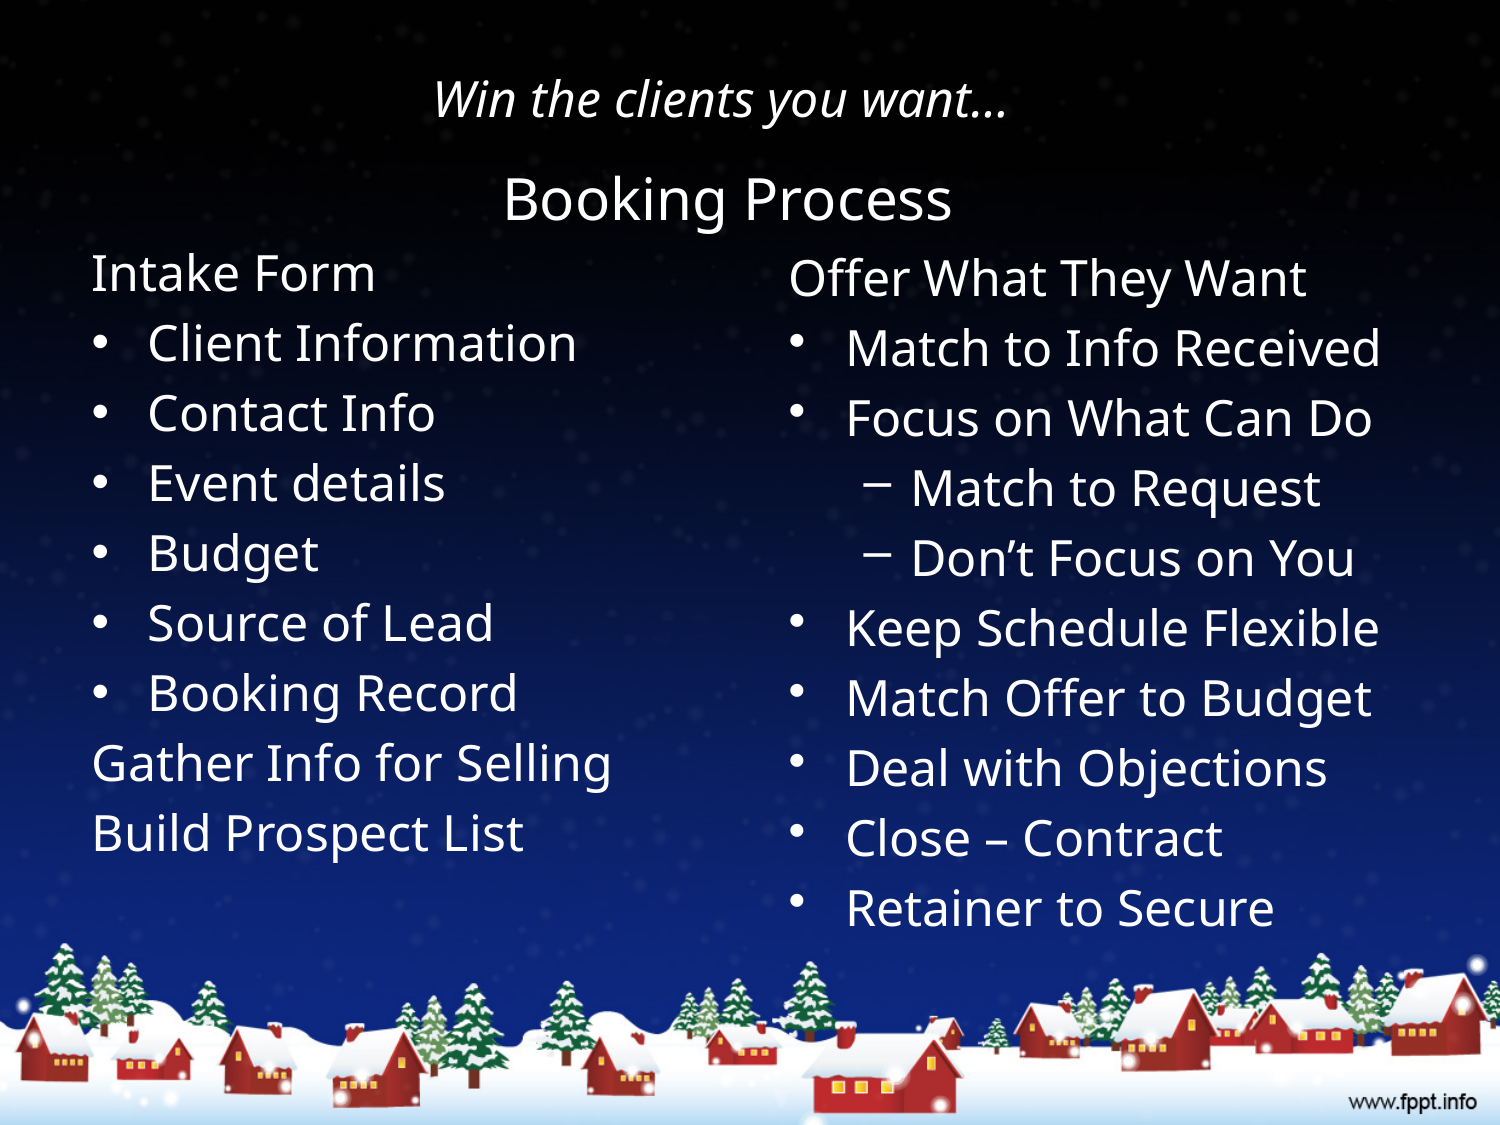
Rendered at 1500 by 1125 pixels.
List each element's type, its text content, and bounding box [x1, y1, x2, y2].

picture [0, 0, 1500, 1125]
list Offer What They Want Match to Info Received Focus on What Can Do Match to Request Don’t Focus on You Keep Schedule Flexible Match Offer to Budget Deal with Objections Close – Contract Retainer to Secure [773, 238, 1450, 965]
title Win the clients you want… Booking Process [52, 42, 1404, 227]
list Intake Form Client Information Contact Info Event details Budget Source of Lead Booking Record Gather Info for Selling Build Prospect List [76, 233, 752, 992]
